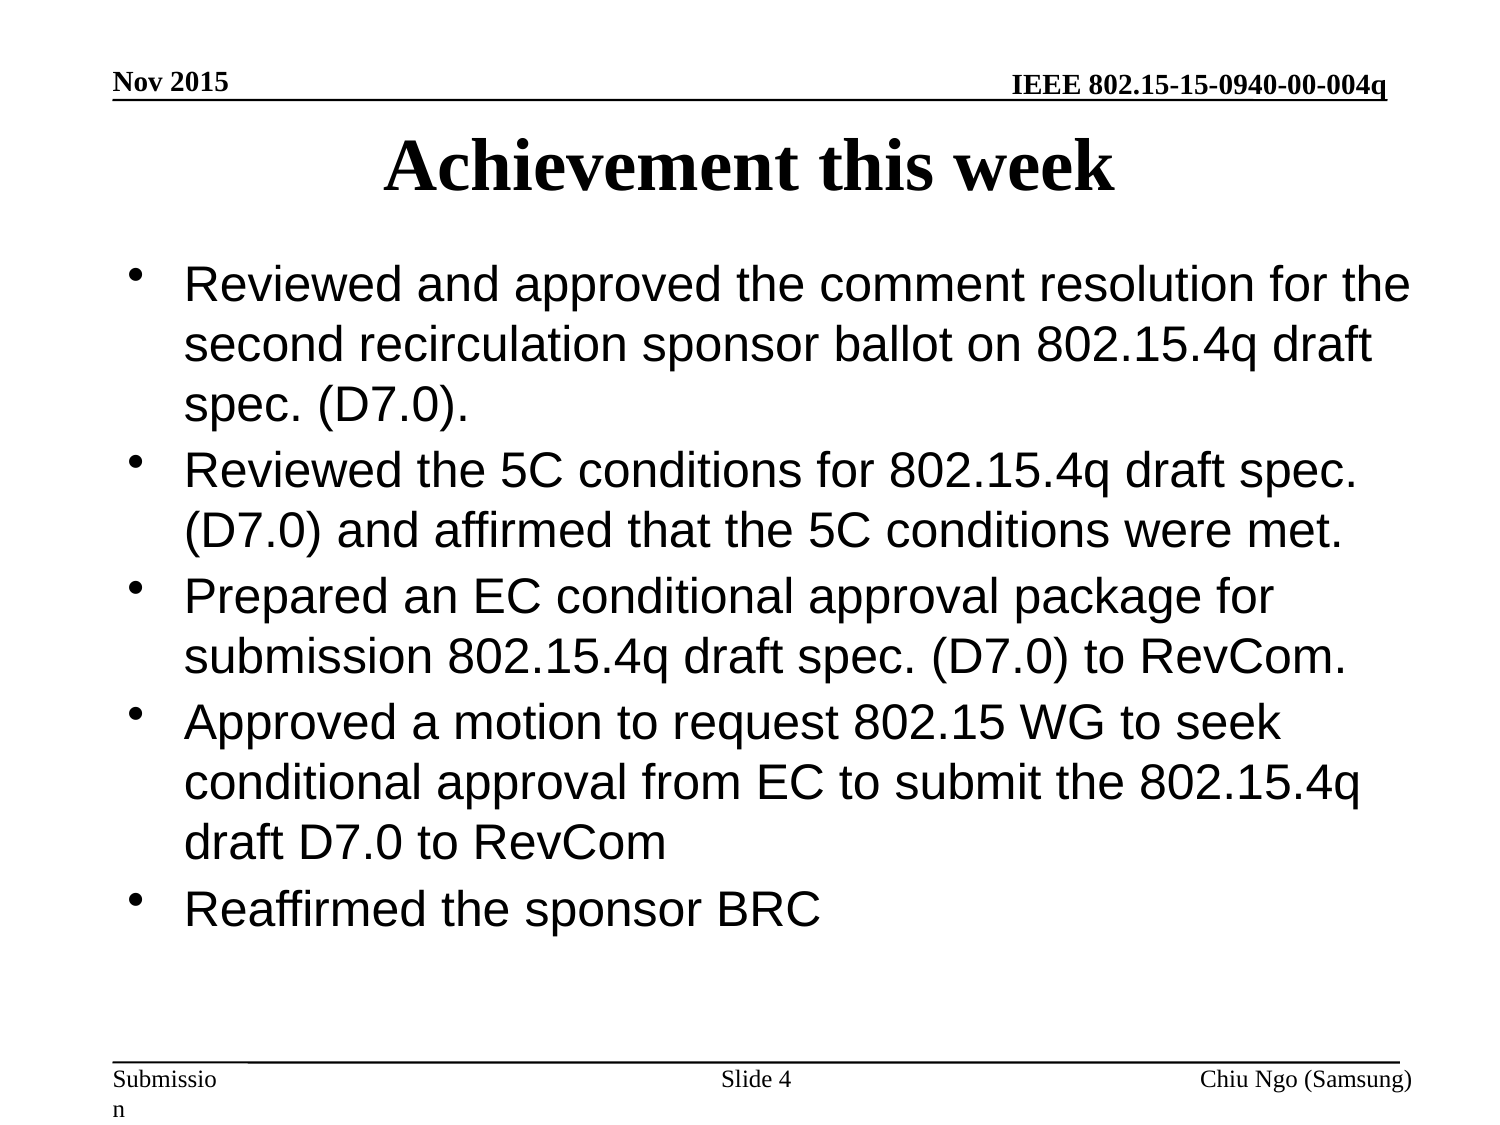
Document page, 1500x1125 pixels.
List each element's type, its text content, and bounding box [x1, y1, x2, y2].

list Reviewed and approved the comment resolution for the second recirculation sponsor ballot on 802.15.4q draft spec. (D7.0). Reviewed the 5C conditions for 802.15.4q draft spec. (D7.0) and affirmed that the 5C conditions were met. Prepared an EC conditional approval package for submission 802.15.4q draft spec. (D7.0) to RevCom. Approved a motion to request 802.15 WG to seek conditional approval from EC to submit the 802.15.4q draft D7.0 to RevCom Reaffirmed the sponsor BRC [112, 243, 1442, 1038]
slide_number Slide 4 [712, 1061, 800, 1093]
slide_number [112, 61, 376, 98]
footer Chiu Ngo (Samsung) [899, 1061, 1413, 1093]
title Achievement this week [112, 113, 1388, 209]
